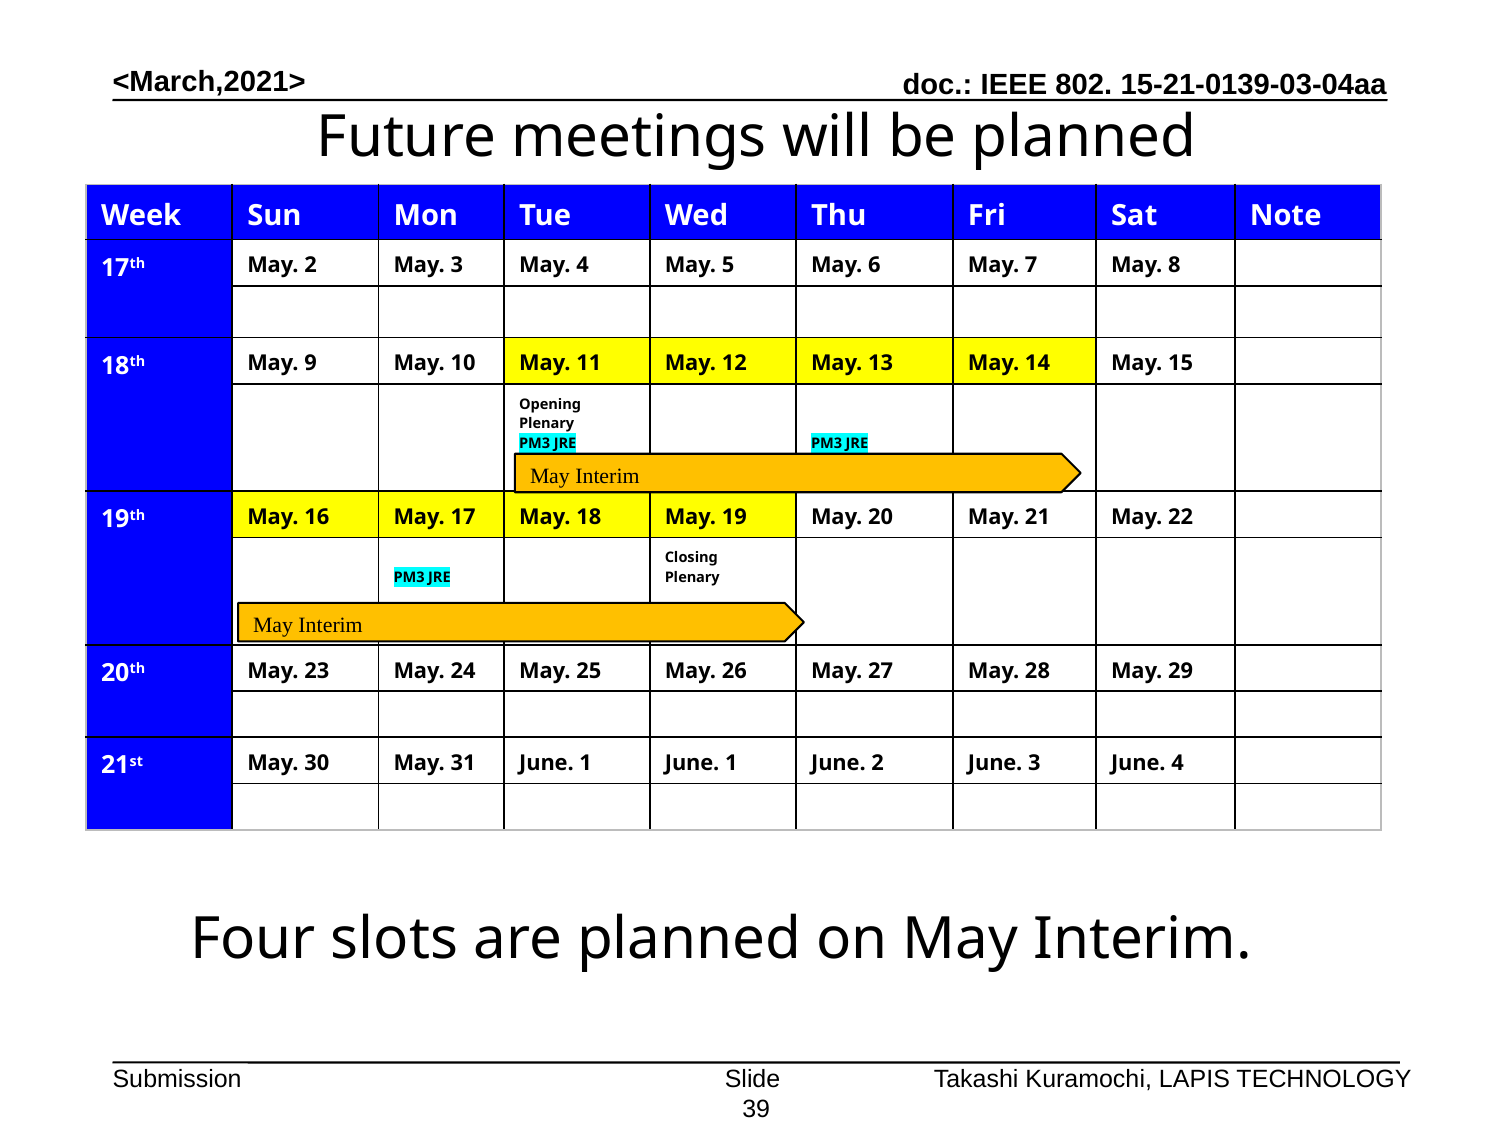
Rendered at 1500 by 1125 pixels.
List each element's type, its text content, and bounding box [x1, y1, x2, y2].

table_cell 17th [87, 240, 231, 337]
table_cell 18th [87, 338, 231, 490]
table_cell May. 3 [379, 240, 503, 285]
table_cell June. 1 [651, 738, 795, 783]
table_cell [1097, 692, 1234, 736]
table_cell [797, 784, 952, 829]
table_cell Closing Plenary [651, 538, 795, 612]
table_cell May. 24 [379, 646, 503, 690]
table_cell May. 9 [233, 338, 378, 383]
table_cell May. 11 [505, 338, 649, 383]
table_cell 21st [87, 738, 231, 829]
table_cell May. 26 [651, 646, 795, 690]
table_cell May. 30 [233, 738, 378, 783]
table_cell [379, 692, 503, 736]
table_cell May. 17 [379, 492, 503, 537]
table_cell [954, 692, 1095, 736]
table_header Wed [651, 185, 795, 239]
table_cell [1236, 240, 1380, 285]
table_cell [505, 538, 649, 602]
table_cell [651, 692, 795, 736]
title Future meetings will be planned [118, 45, 1394, 221]
table_cell [1236, 338, 1380, 383]
table_cell May. 25 [505, 646, 649, 690]
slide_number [112, 62, 375, 98]
table_cell [1236, 538, 1380, 644]
text_box May Interim [238, 602, 804, 642]
table_header Mon [379, 185, 503, 239]
table_cell [233, 287, 378, 337]
table_header Thu [797, 185, 952, 239]
table_cell May. 31 [379, 738, 503, 783]
table_cell [1236, 738, 1380, 783]
table_cell [954, 287, 1095, 337]
table_cell Opening Plenary PM3 JRE [505, 385, 649, 490]
table_cell May. 19 [651, 493, 795, 537]
table_cell May. 7 [954, 240, 1095, 285]
table_cell May. 12 [651, 338, 795, 383]
table_cell [1097, 385, 1234, 490]
table_cell May. 13 [797, 338, 952, 383]
table_cell PM3 JRE [379, 538, 503, 602]
table_cell [505, 287, 649, 337]
table_cell [651, 385, 795, 453]
table_cell May. 27 [797, 646, 952, 690]
table_cell [233, 784, 378, 829]
table_cell May. 28 [954, 646, 1095, 690]
table_cell May. 8 [1097, 240, 1234, 285]
table_cell May. 18 [505, 492, 649, 537]
table_cell May. 14 [954, 338, 1095, 383]
table_cell [797, 538, 952, 644]
table_cell [505, 784, 649, 829]
table_header Week [87, 185, 231, 239]
text_box May Interim [514, 453, 1081, 493]
table_cell [1097, 784, 1234, 829]
table_cell [954, 385, 1095, 490]
table_cell May. 10 [379, 338, 503, 383]
table_cell [233, 538, 378, 644]
table_cell [505, 692, 649, 736]
table_cell [1236, 692, 1380, 736]
table_cell Closing Plenary [651, 633, 795, 644]
table_header Note [1236, 185, 1380, 239]
table_cell 20th [87, 646, 231, 736]
table_cell [954, 784, 1095, 829]
table_cell [233, 692, 378, 736]
table_cell [233, 385, 378, 490]
table_cell [651, 287, 795, 337]
table_cell [797, 287, 952, 337]
table_header Tue [505, 185, 649, 239]
table_cell 19th [87, 492, 231, 644]
table_cell [954, 538, 1095, 644]
table_cell May. 6 [797, 240, 952, 285]
table_header Fri [954, 185, 1095, 239]
table_cell May. 2 [233, 240, 378, 285]
table_cell May. 23 [233, 646, 378, 690]
table_cell [379, 385, 503, 490]
table_cell [797, 692, 952, 736]
table_cell May. 29 [1097, 646, 1234, 690]
footer Takashi Kuramochi, LAPIS TECHNOLOGY [820, 1062, 1413, 1125]
table_cell [1097, 538, 1234, 644]
table_cell May. 5 [651, 240, 795, 285]
table_cell June. 1 [505, 738, 649, 783]
table_cell [379, 287, 503, 337]
table_cell May. 15 [1097, 338, 1234, 383]
table_cell [1236, 492, 1380, 537]
table_cell June. 3 [954, 738, 1095, 783]
table_cell [1236, 784, 1380, 829]
table_cell June. 2 [797, 738, 952, 783]
table_header Sun [233, 185, 378, 239]
table_cell [1236, 646, 1380, 690]
table_cell PM3 JRE [797, 385, 952, 453]
table_cell [651, 784, 795, 829]
table_header Sat [1097, 185, 1234, 239]
table_cell [1097, 287, 1234, 337]
table_cell May. 20 [797, 493, 952, 537]
table_cell [379, 784, 503, 829]
table_cell [1236, 385, 1380, 490]
table_cell May. 16 [233, 492, 378, 537]
slide_number Slide 39 [712, 1062, 800, 1093]
table_cell June. 4 [1097, 738, 1234, 783]
table_cell May. 4 [505, 240, 649, 285]
text_box Four slots are planned on May Interim. [83, 847, 1359, 1023]
table_cell May. 21 [954, 492, 1095, 537]
table_cell [1236, 287, 1380, 337]
table_cell May. 22 [1097, 492, 1234, 537]
